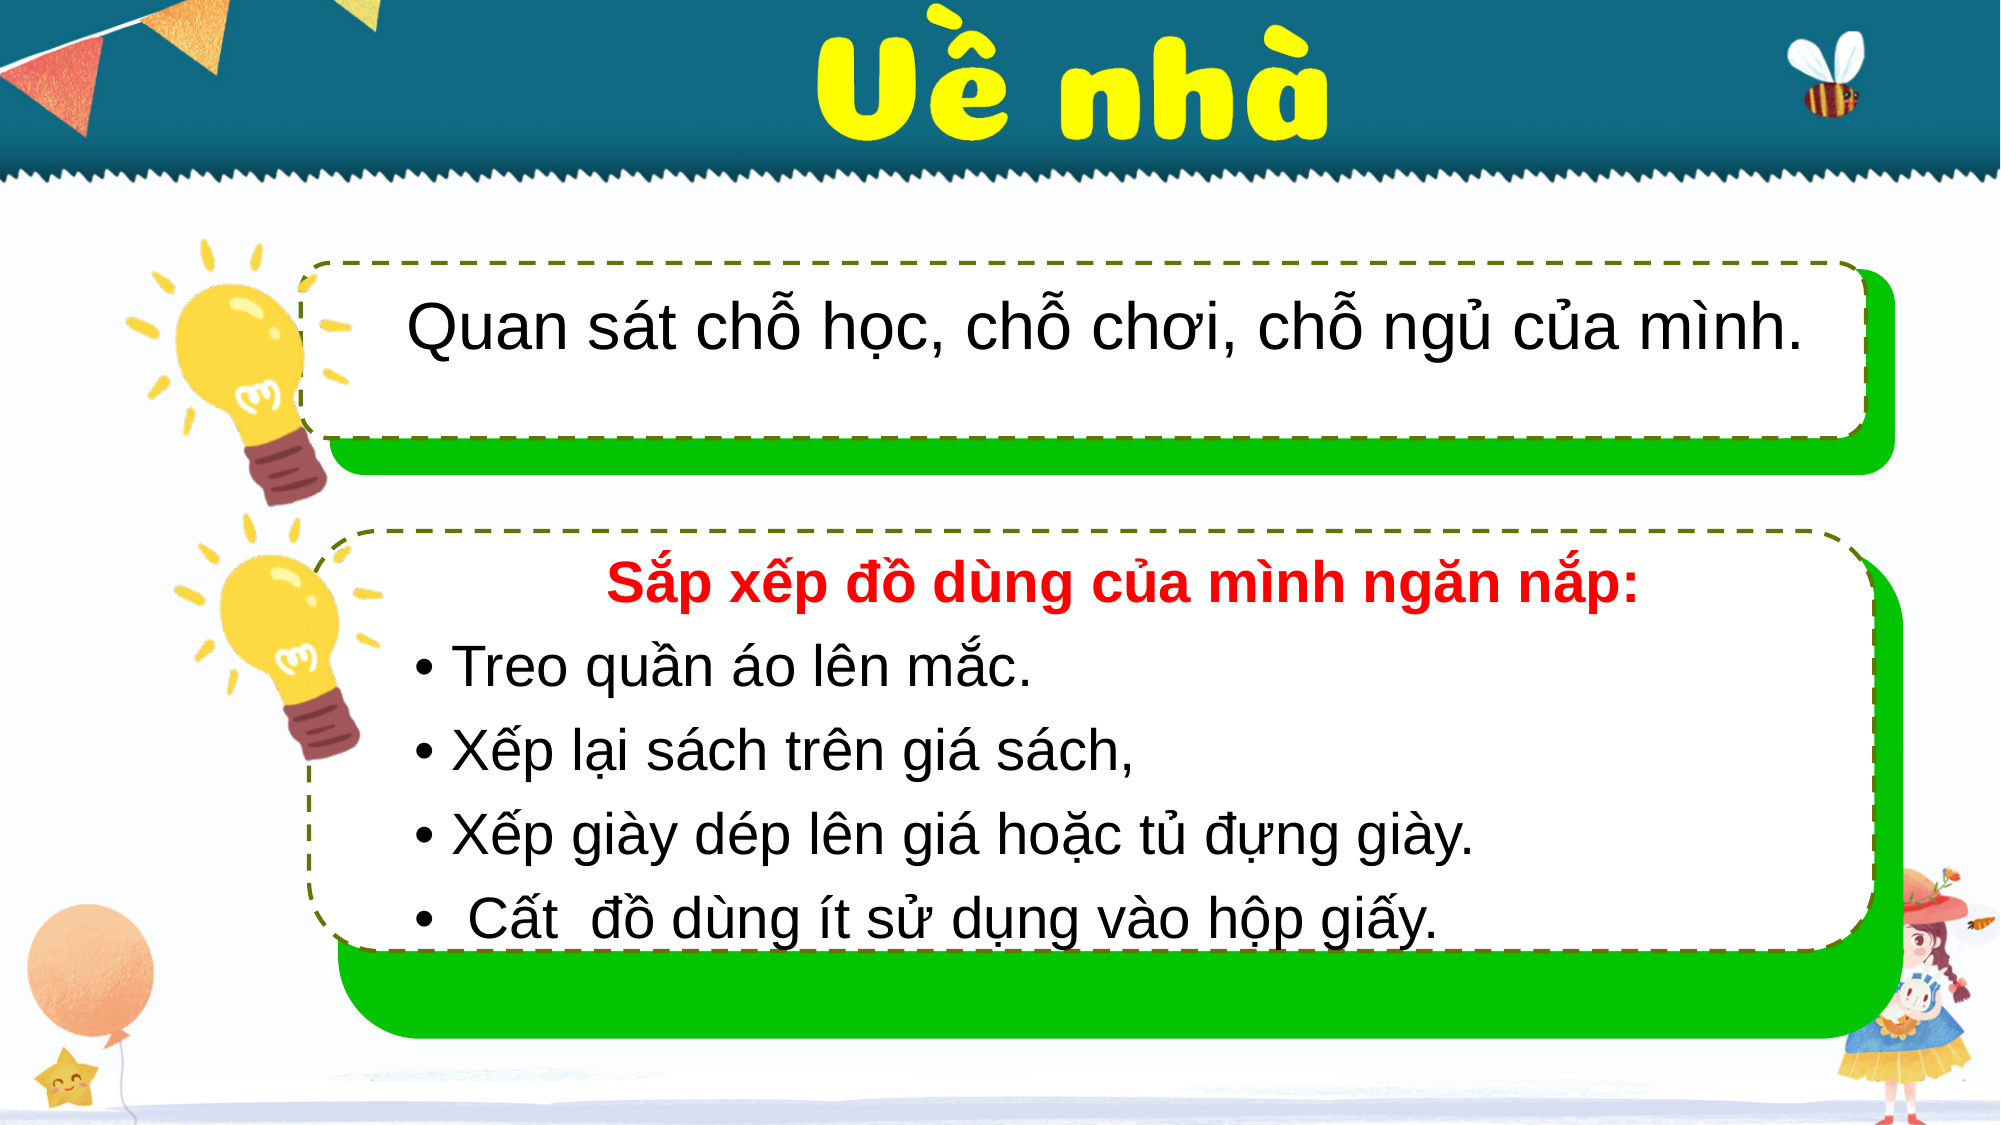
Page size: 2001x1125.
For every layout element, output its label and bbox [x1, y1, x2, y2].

text_box [112, 210, 1895, 557]
picture [0, 0, 2001, 1125]
text_box [161, 486, 1904, 1039]
